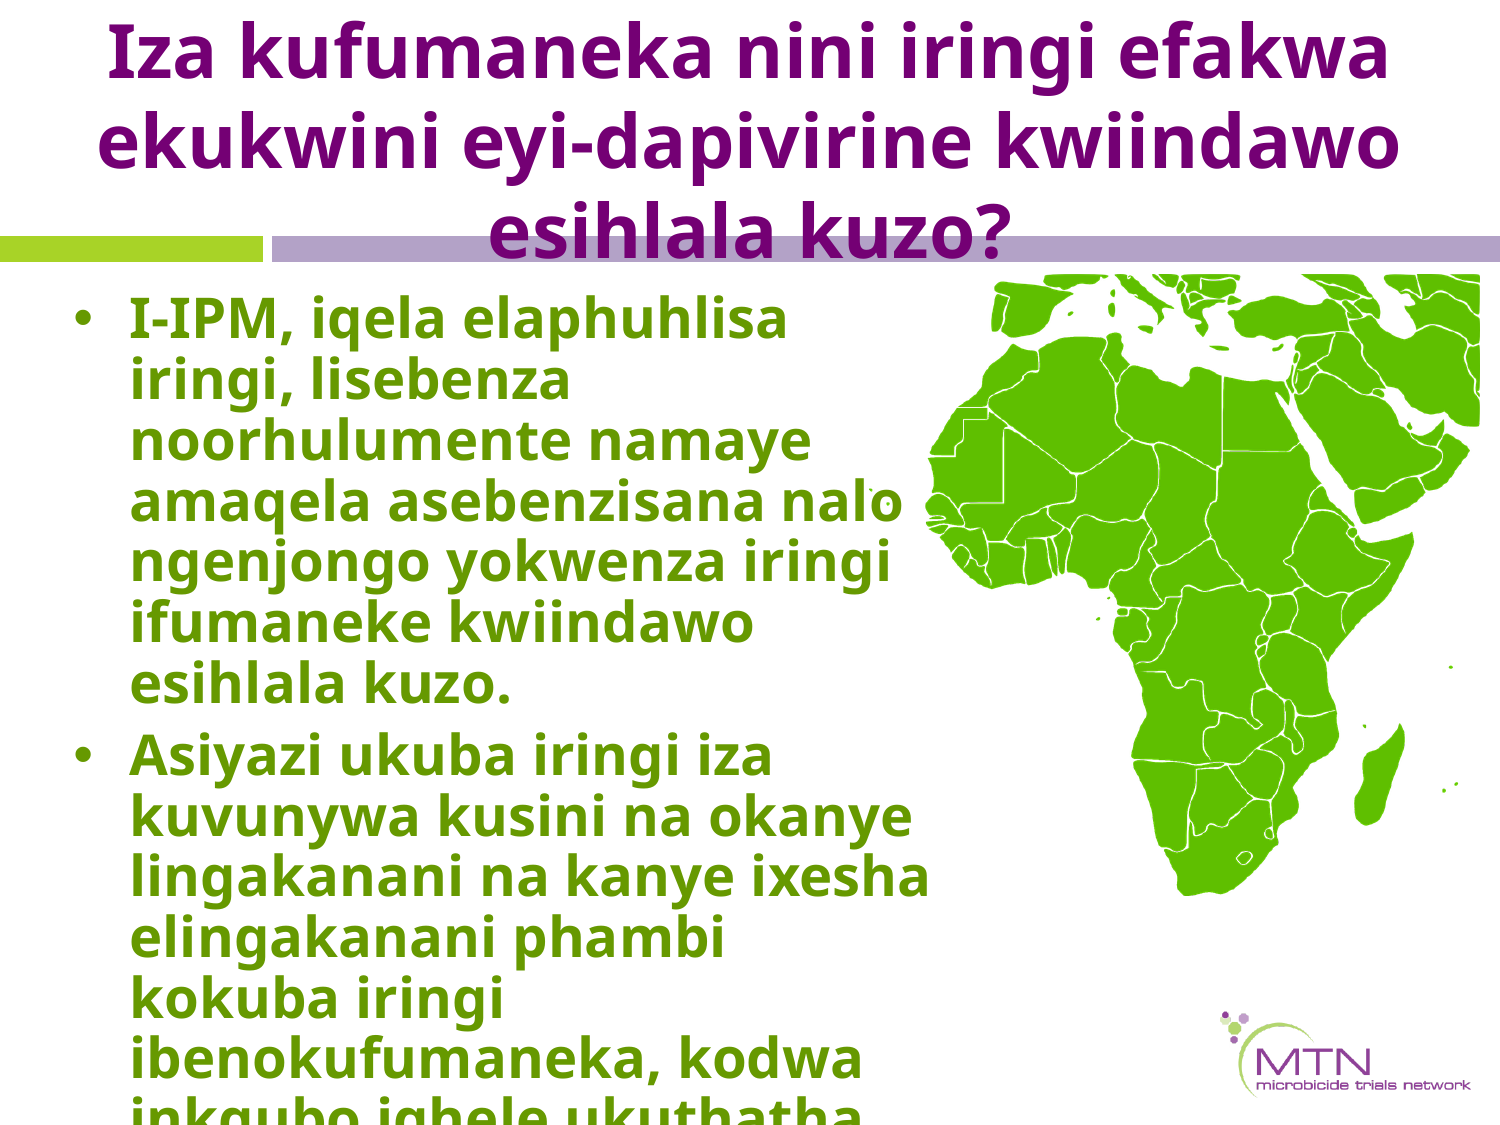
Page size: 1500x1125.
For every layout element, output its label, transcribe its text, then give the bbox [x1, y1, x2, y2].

picture [868, 274, 1480, 897]
picture [1220, 1011, 1472, 1099]
picture [0, 236, 1500, 262]
title Iza kufumaneka nini iringi efakwa ekukwini eyi-dapivirine kwiindawo esihlala kuzo? [12, 45, 1488, 233]
list I-IPM, iqela elaphuhlisa iringi, lisebenza noorhulumente namaye amaqela asebenzisana nalo ngenjongo yokwenza iringi ifumaneke kwiindawo esihlala kuzo. Asiyazi ukuba iringi iza kuvunywa kusini na okanye lingakanani na kanye ixesha elingakanani phambi kokuba iringi ibenokufumaneka, kodwa inkqubo iqhele ukuthatha iminyaka eliqela. [58, 282, 863, 504]
